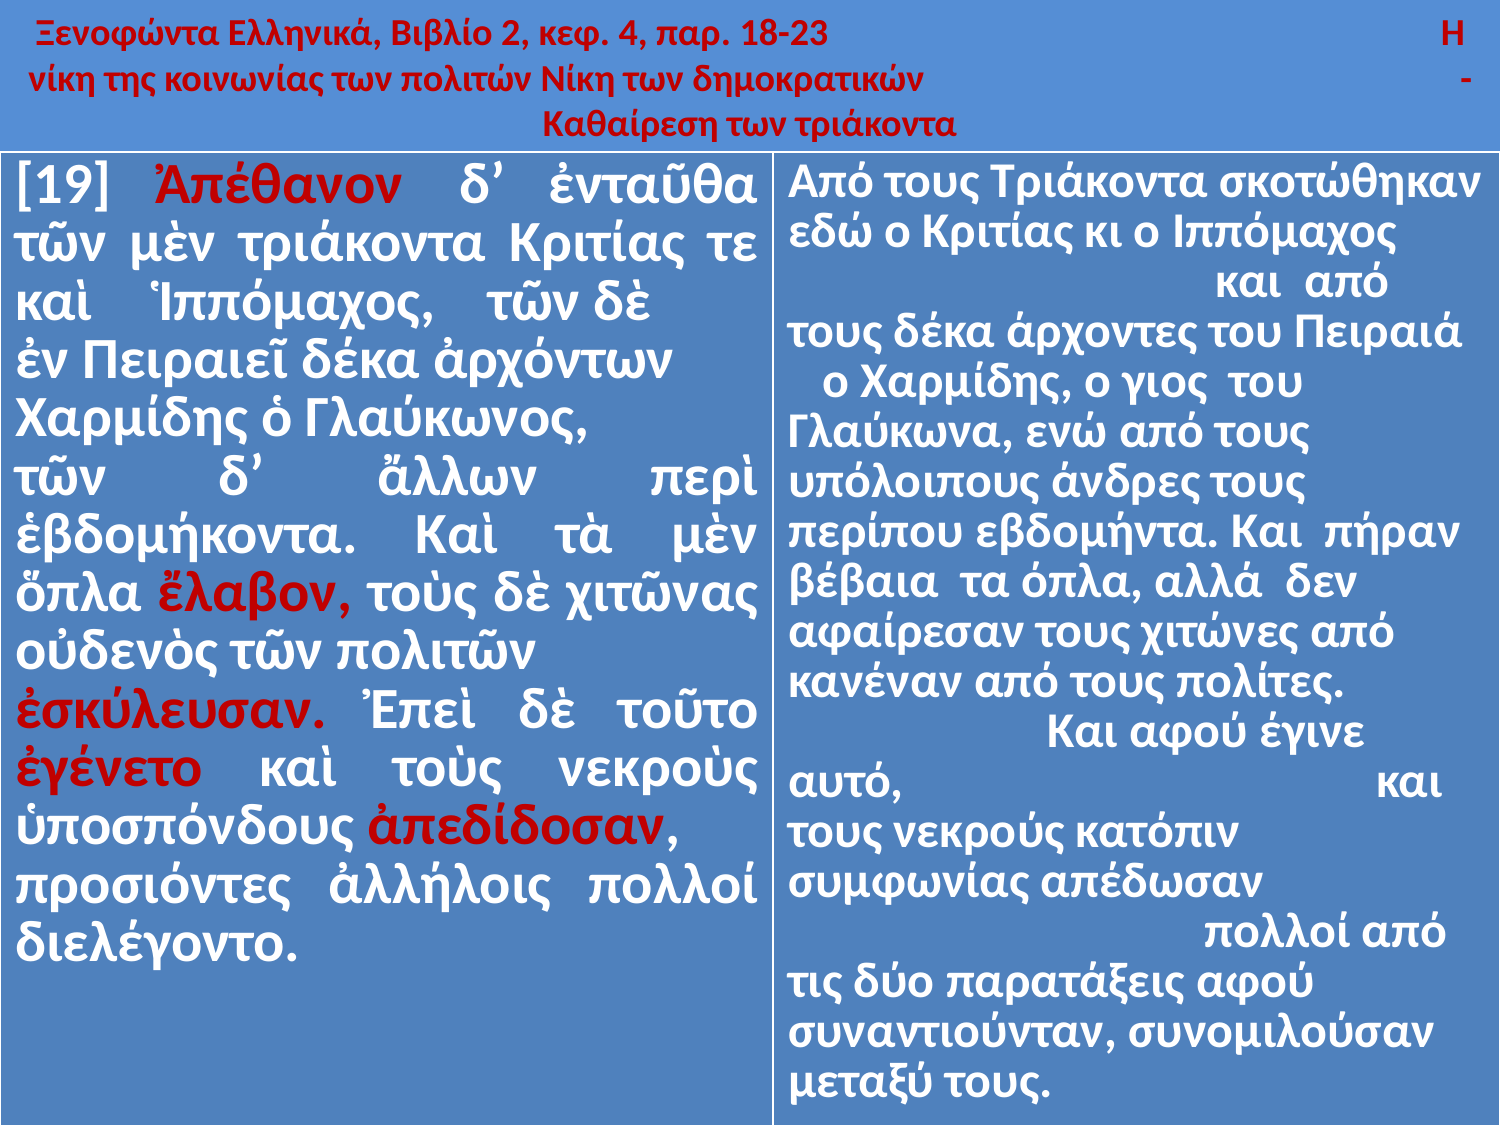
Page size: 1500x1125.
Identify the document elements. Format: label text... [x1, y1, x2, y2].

title Ξενοφώντα Ελληνικά, Βιβλίο 2, κεφ. 4, παρ. 18-23 Η νίκη της κοινωνίας των πολιτών Νίκη των δημοκρατικών - Καθαίρεση των τριάκοντα [0, 0, 1500, 151]
table_header Από τους Τριάκοντα σκοτώθηκαν εδώ ο Κριτίας κι ο Ιππόμαχος και από τους δέκα άρχοντες του Πειραιά ο Χαρμίδης, ο γιος του Γλαύκωνα, ενώ από τους υπόλοιπους άνδρες τους περίπου εβδομήντα. Και πήραν βέβαια τα όπλα, αλλά δεν αφαίρεσαν τους χιτώνες από κανέναν από τους πολίτες. Και αφού έγινε αυτό, και τους νεκρούς κατόπιν συμφωνίας απέδωσαν πολλοί από τις δύο παρατάξεις αφού συναντιούνταν, συνομιλούσαν μεταξύ τους. [774, 153, 1499, 1125]
table_header [19] Ἀπέθανον δ’ ἐνταῦθα τῶν μὲν τριάκοντα Κριτίας τε καὶ Ἱππόμαχος, τῶν δὲ ἐν Πειραιεῖ δέκα ἀρχόντων Χαρμίδης ὁ Γλαύκωνος, τῶν δ’ ἄλλων περὶ ἑβδομήκοντα. Καὶ τὰ μὲν ὅπλα ἔλαβον, τοὺς δὲ χιτῶνας οὐδενὸς τῶν πολιτῶν ἐσκύλευσαν. Ἐπεὶ δὲ τοῦτο ἐγένετο καὶ τοὺς νεκροὺς ὑποσπόνδους ἀπεδίδοσαν, προσιόντες ἀλλήλοις πολλοί διελέγοντο. [1, 153, 772, 1125]
